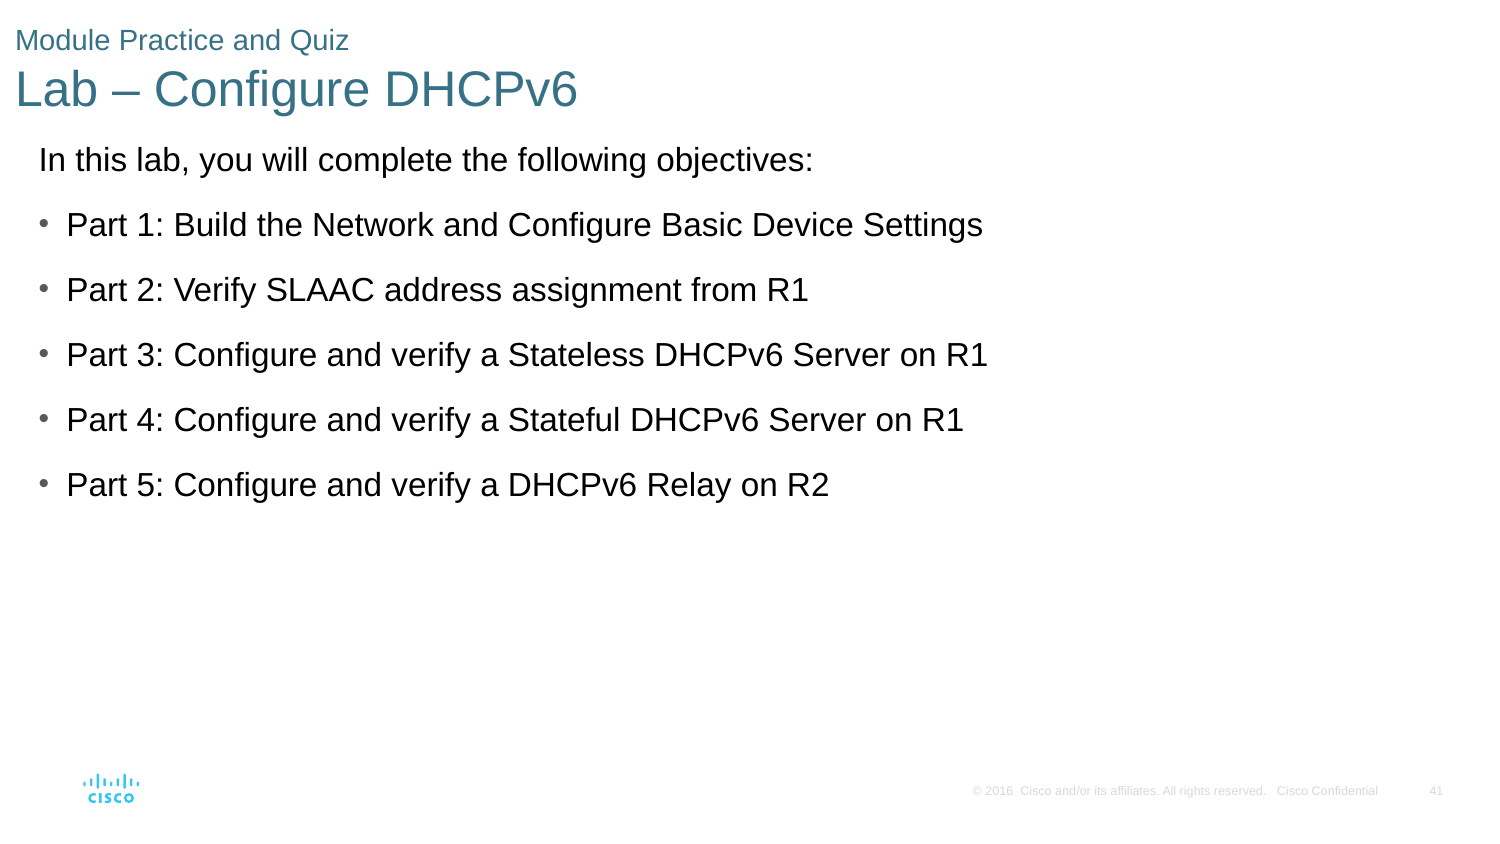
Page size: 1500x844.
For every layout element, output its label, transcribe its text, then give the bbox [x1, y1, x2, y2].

title Module Practice and Quiz Lab – Configure DHCPv6 [0, 6, 1500, 131]
list In this lab, you will complete the following objectives: Part 1: Build the Network and Configure Basic Device Settings Part 2: Verify SLAAC address assignment from R1 Part 3: Configure and verify a Stateless DHCPv6 Server on R1 Part 4: Configure and verify a Stateful DHCPv6 Server on R1 Part 5: Configure and verify a DHCPv6 Relay on R2 [23, 131, 1476, 813]
